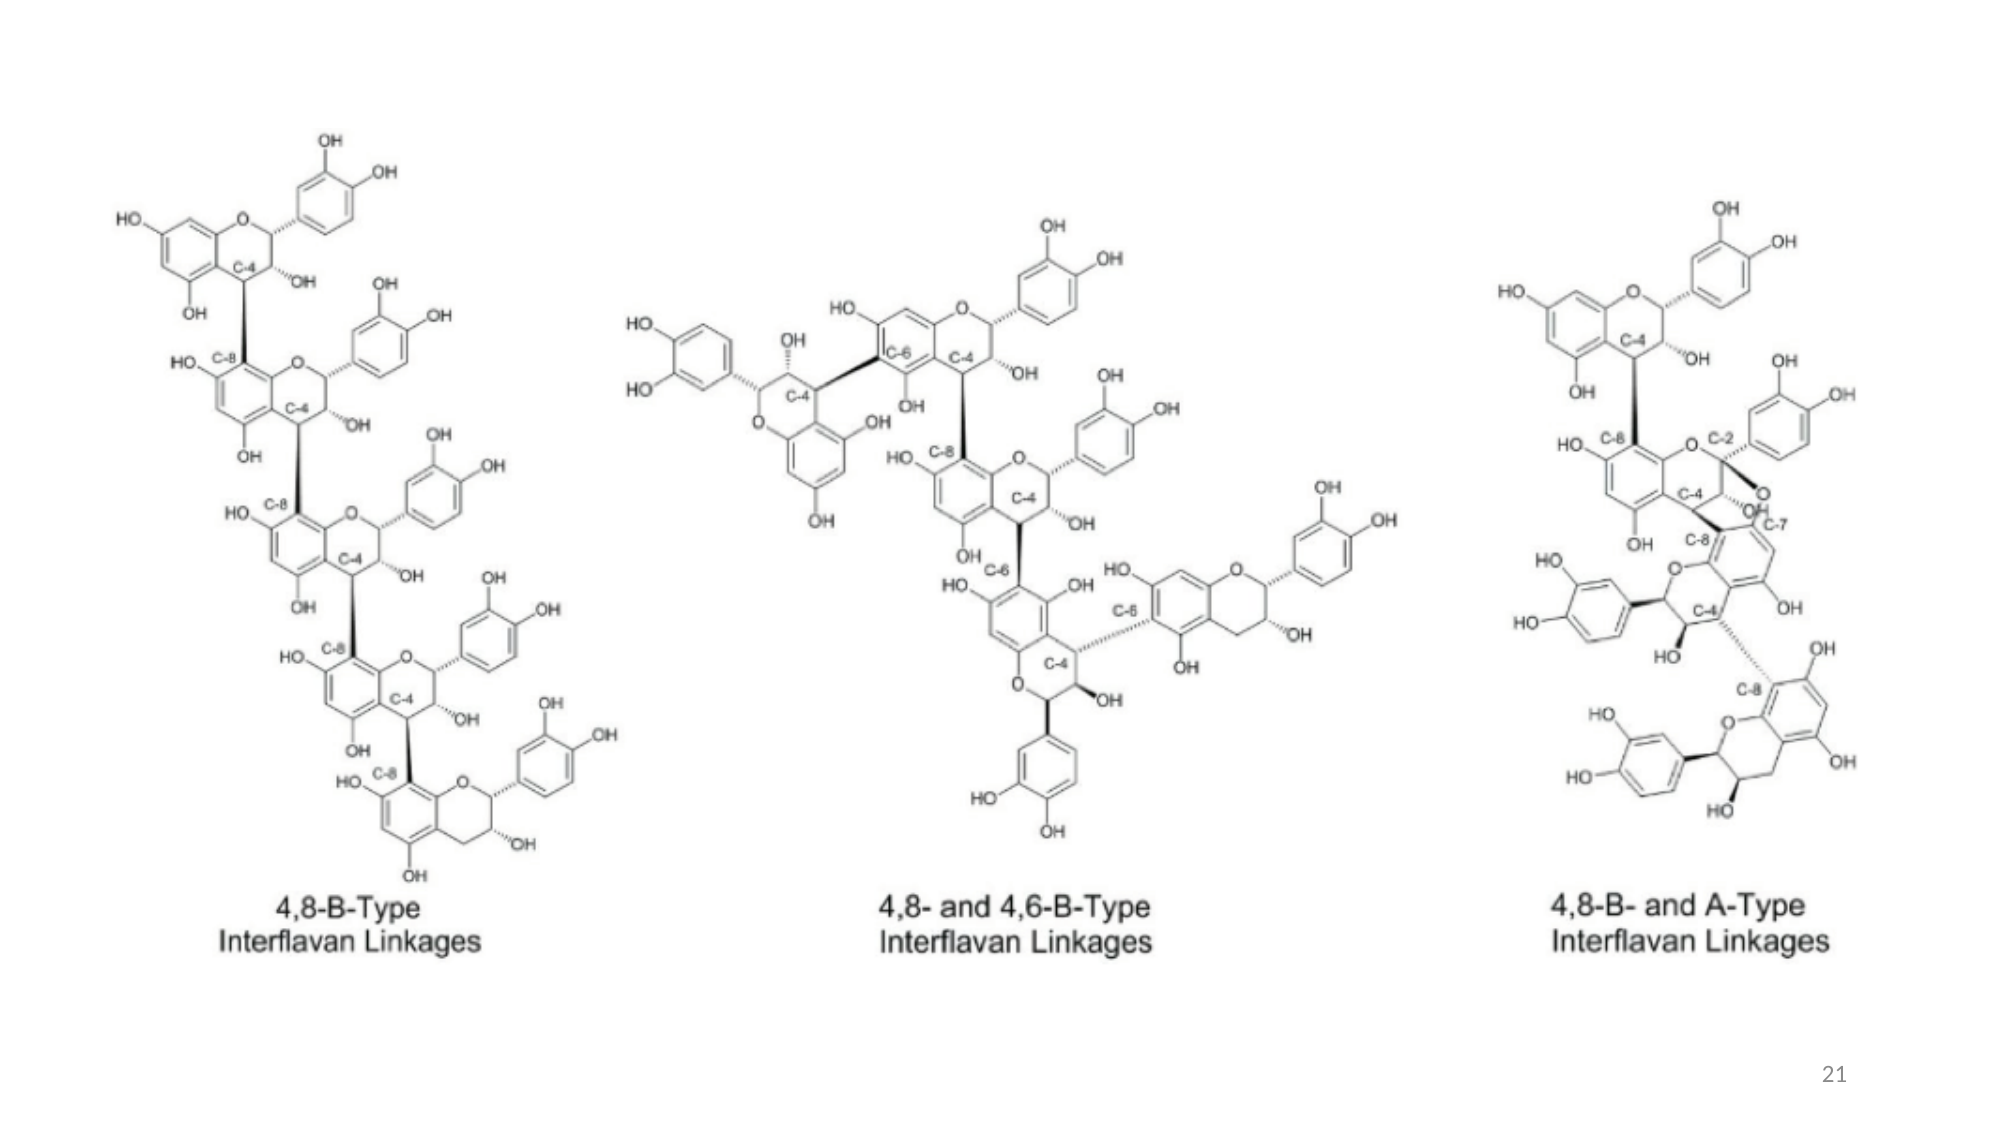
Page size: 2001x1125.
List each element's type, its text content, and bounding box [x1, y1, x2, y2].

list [76, 128, 1863, 1023]
slide_number 21 [1412, 1042, 1863, 1103]
